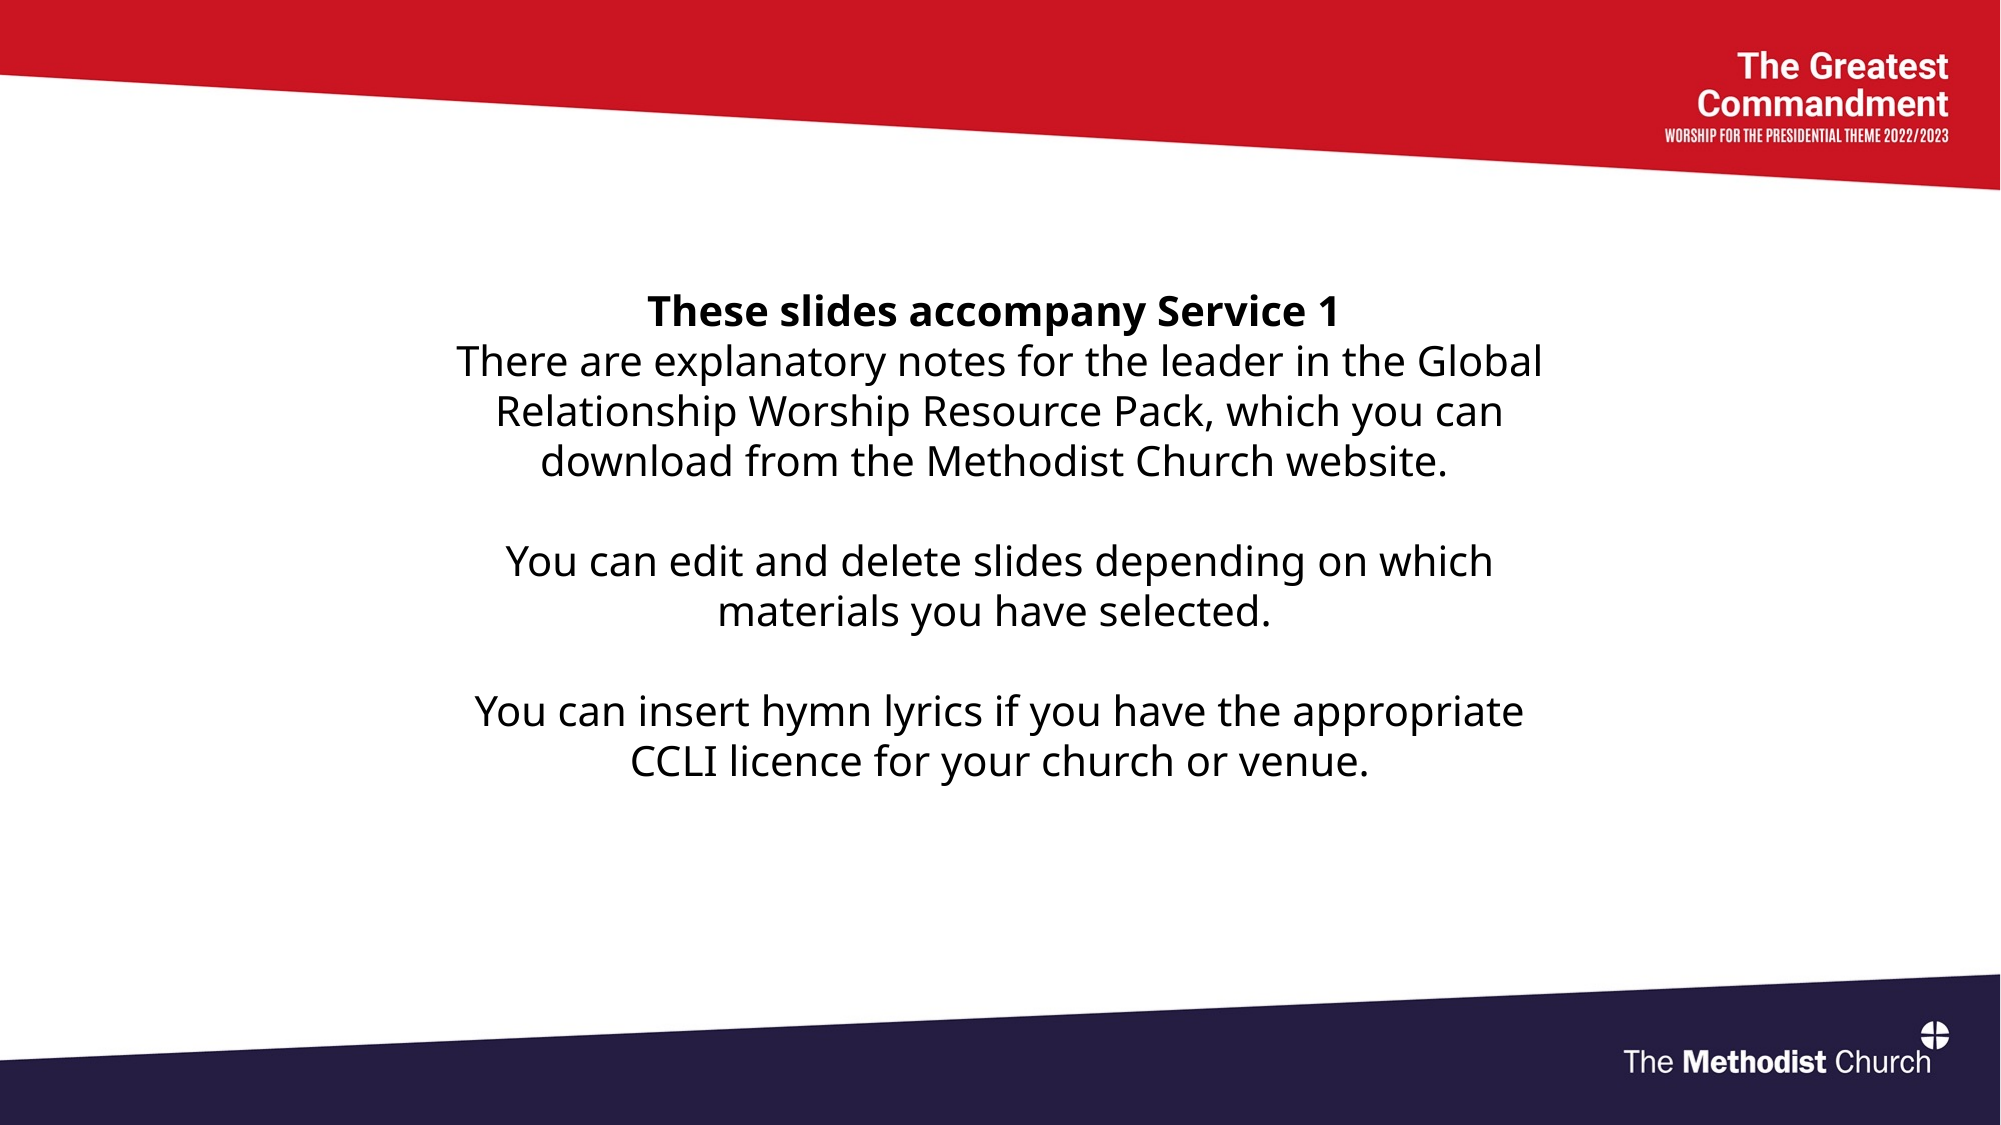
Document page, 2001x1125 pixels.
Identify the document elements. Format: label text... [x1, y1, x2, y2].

picture [0, 0, 2001, 1125]
text_box These slides accompany Service 1 There are explanatory notes for the leader in the Global Relationship Worship Resource Pack, which you can download from the Methodist Church website. You can edit and delete slides depending on which materials you have selected. You can insert hymn lyrics if you have the appropriate CCLI licence for your church or venue. [422, 277, 1578, 843]
